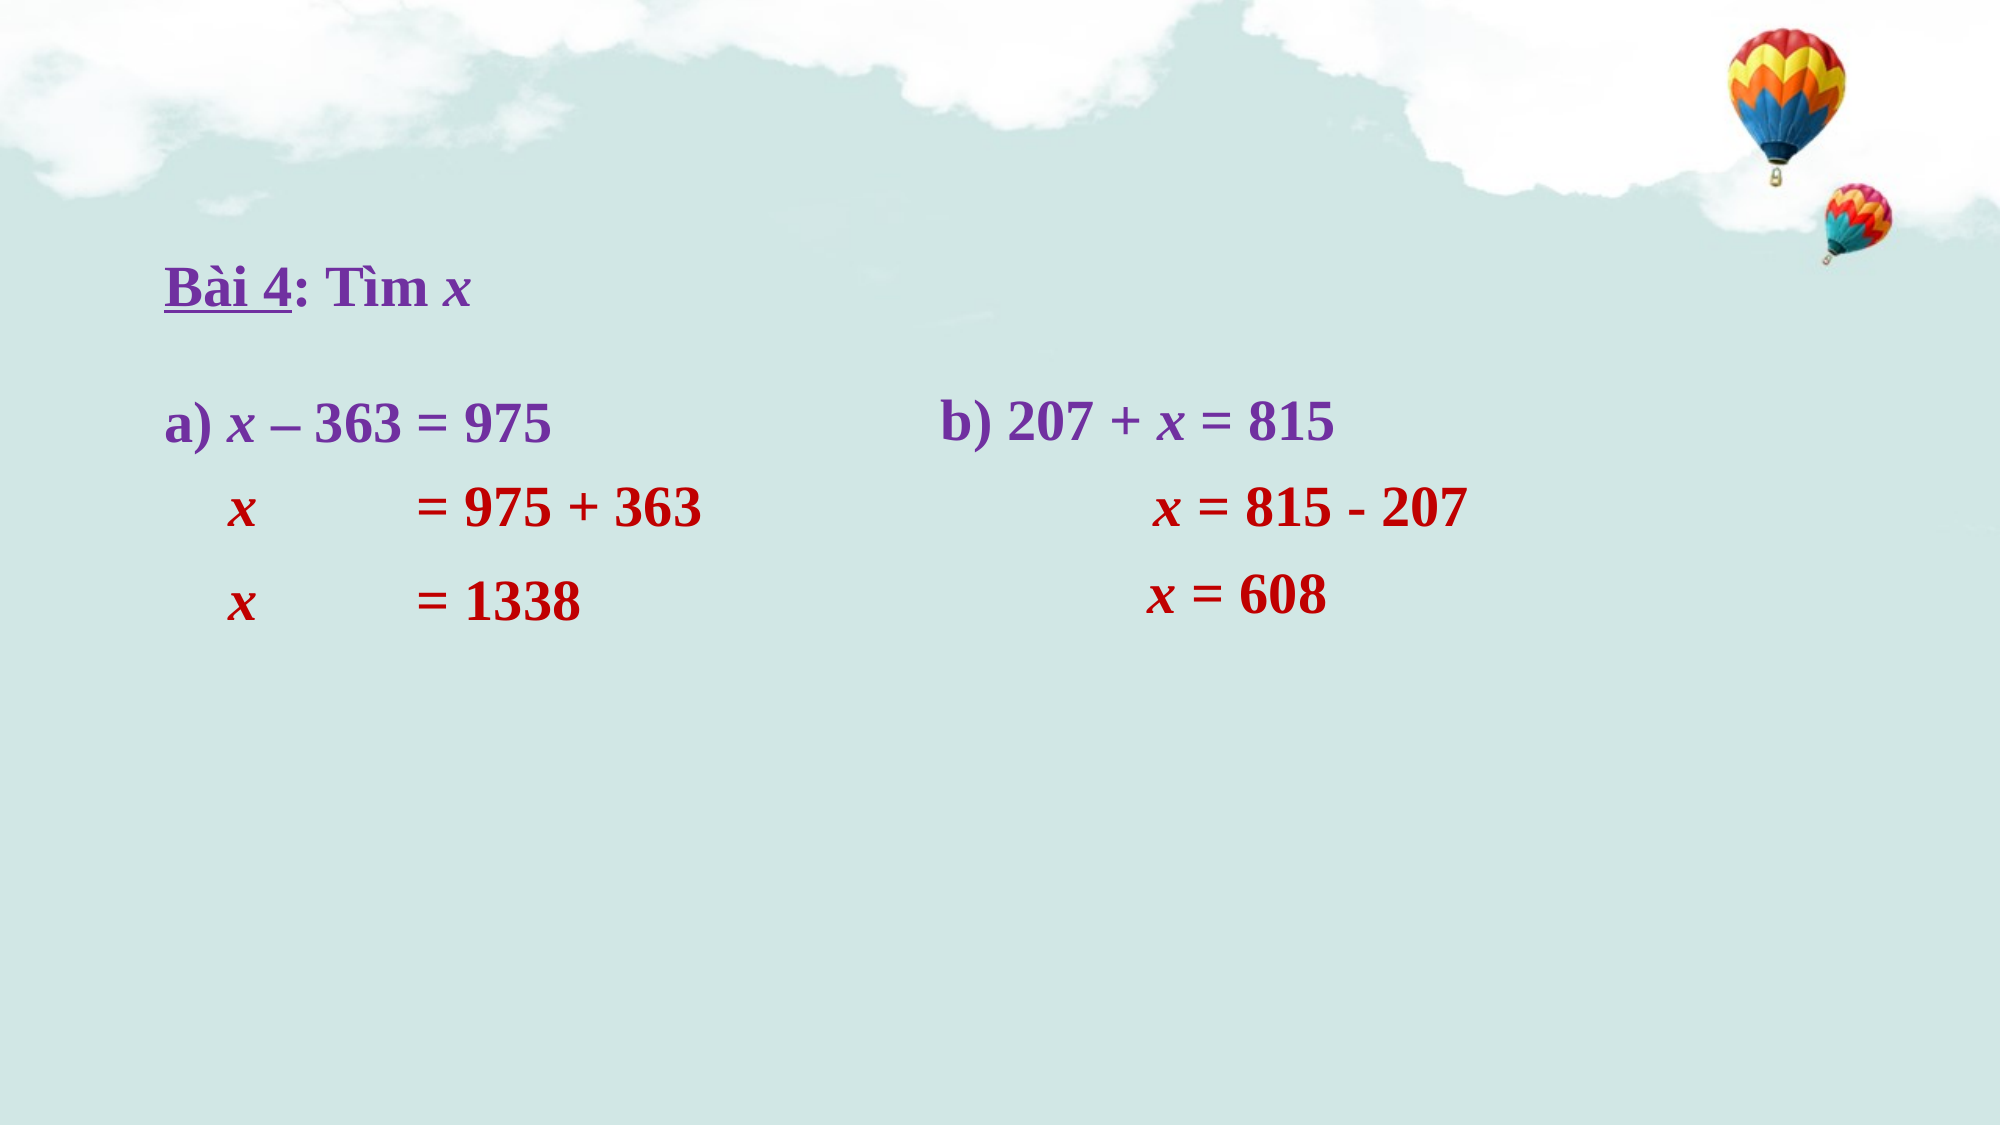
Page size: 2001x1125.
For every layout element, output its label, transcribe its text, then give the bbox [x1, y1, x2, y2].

text_box x = 608 [1099, 539, 1389, 635]
picture [0, 0, 2000, 1125]
text_box x = 1338 [213, 554, 664, 640]
text_box Bài 4: Tìm x [149, 241, 528, 326]
text_box x = 815 - 207 [988, 452, 1576, 547]
text_box x = 975 + 363 [213, 460, 752, 546]
text_box a) x – 363 = 975 [149, 376, 675, 462]
text_box b) 207 + x = 815 [926, 374, 1364, 460]
